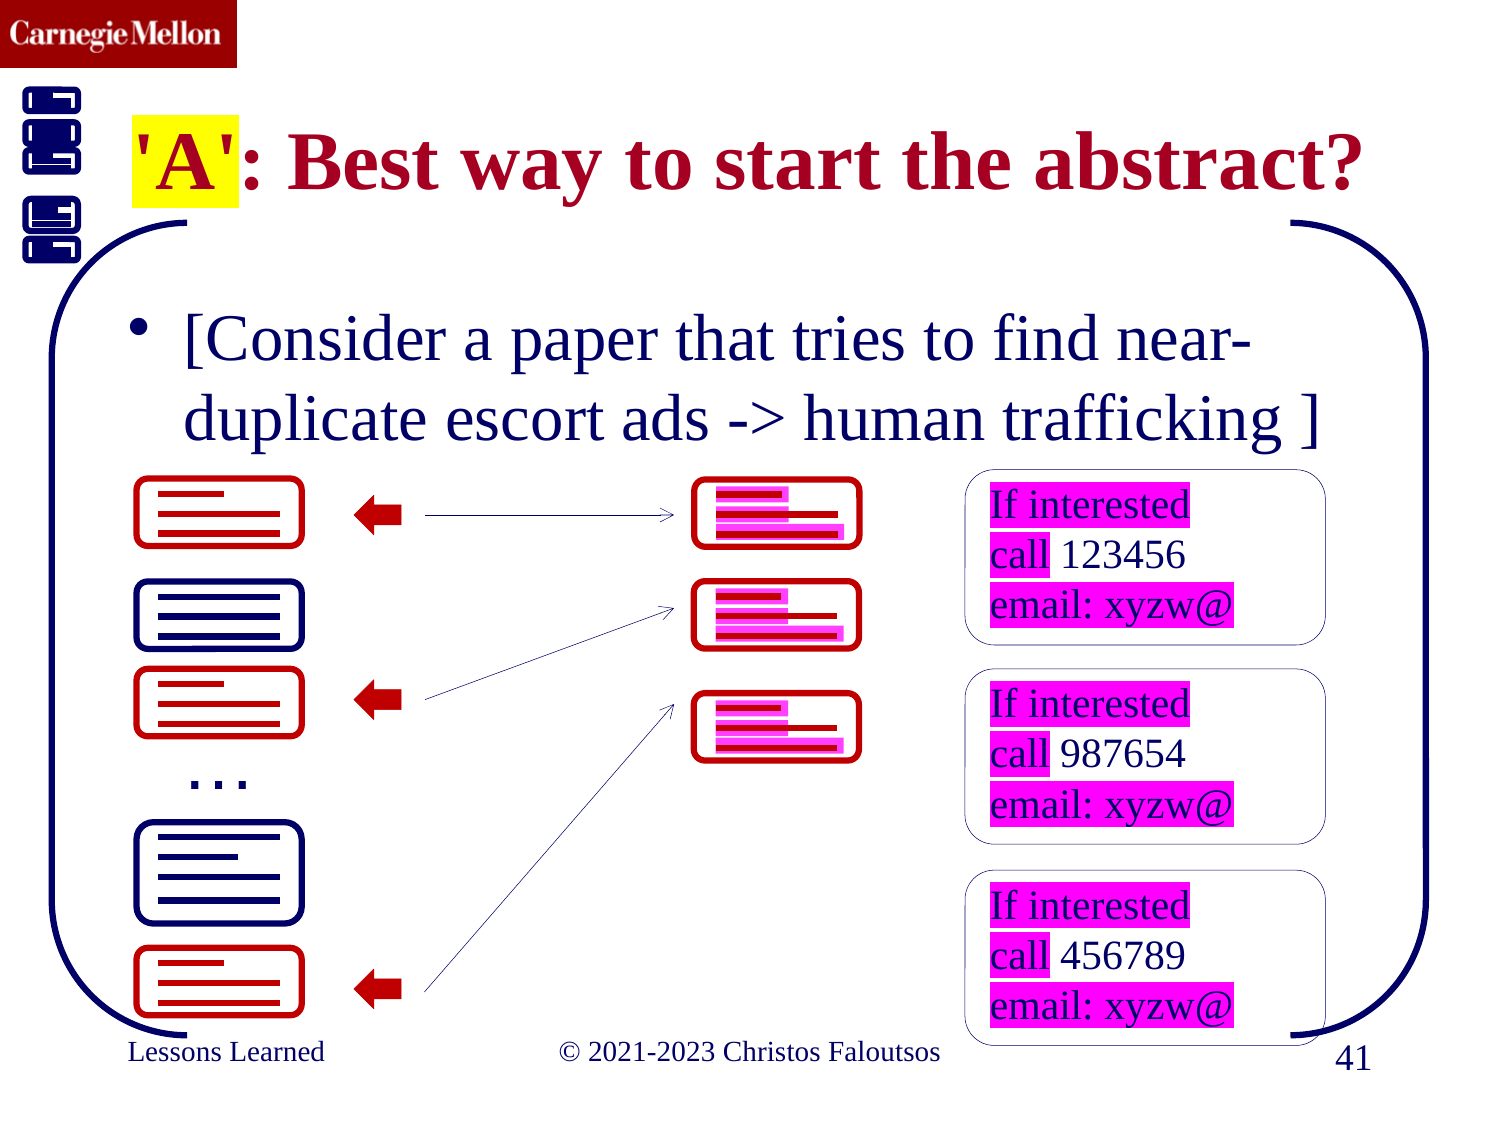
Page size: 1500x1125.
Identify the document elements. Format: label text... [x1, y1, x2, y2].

text_box [51, 222, 1426, 1036]
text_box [136, 668, 302, 737]
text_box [136, 478, 302, 547]
slide_number 41 [1074, 1024, 1388, 1101]
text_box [693, 692, 860, 761]
title 'A': Best way to start the abstract? [112, 99, 1388, 213]
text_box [693, 580, 860, 649]
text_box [964, 469, 1326, 646]
picture [0, 0, 237, 68]
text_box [424, 703, 675, 993]
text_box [964, 668, 1326, 845]
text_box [693, 479, 860, 548]
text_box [136, 947, 302, 1016]
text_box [136, 821, 302, 924]
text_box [25, 89, 79, 261]
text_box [136, 581, 302, 650]
slide_number Lessons Learned [112, 1024, 426, 1101]
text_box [424, 607, 675, 700]
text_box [964, 869, 1326, 1046]
footer © 2021-2023 Christos Faloutsos [512, 1036, 988, 1101]
